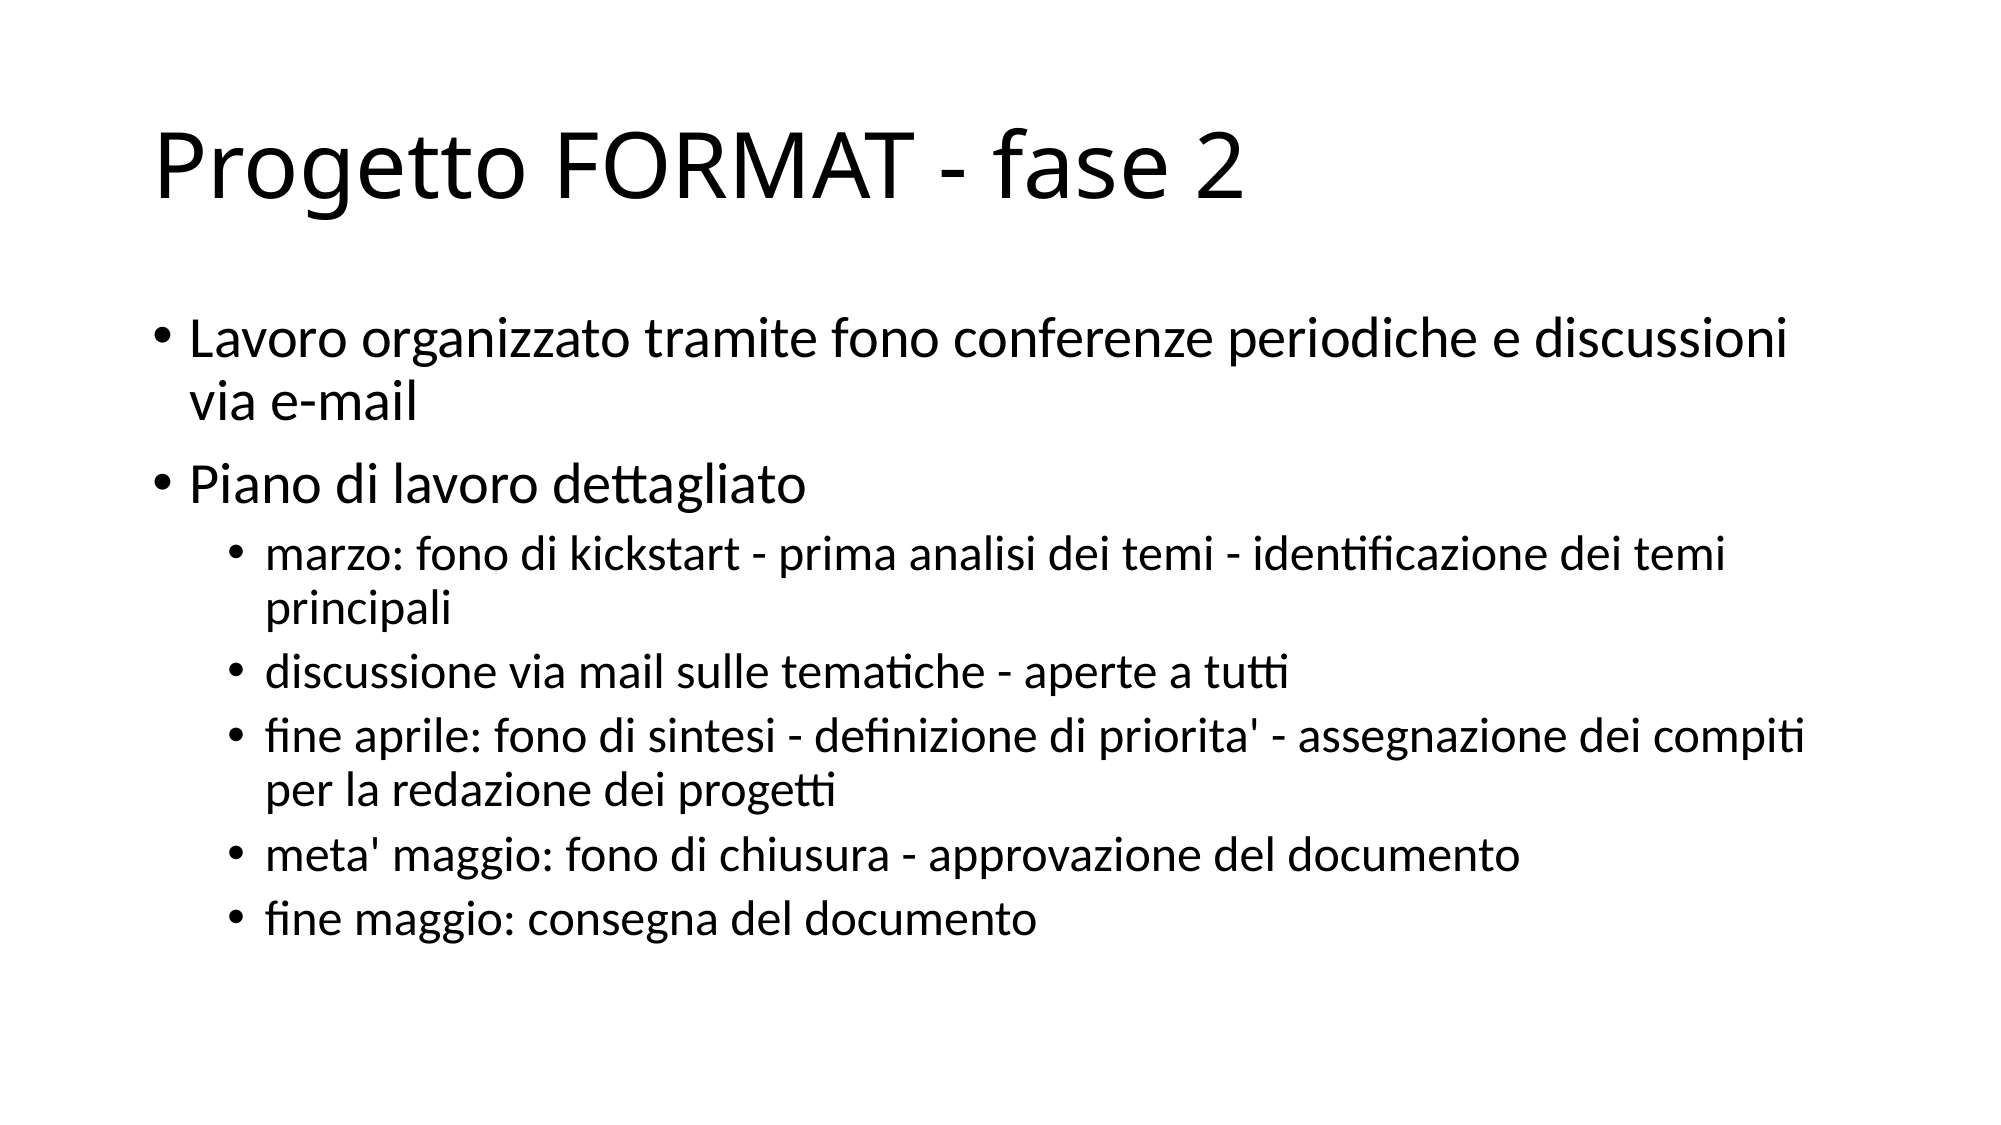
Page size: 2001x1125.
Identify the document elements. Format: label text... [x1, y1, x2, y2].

title Progetto FORMAT - fase 2 [137, 59, 1863, 278]
list Lavoro organizzato tramite fono conferenze periodiche e discussioni via e-mail Piano di lavoro dettagliato marzo: fono di kickstart - prima analisi dei temi - identificazione dei temi principali discussione via mail sulle tematiche - aperte a tutti fine aprile: fono di sintesi - definizione di priorita' - assegnazione dei compiti per la redazione dei progetti meta' maggio: fono di chiusura - approvazione del documento fine maggio: consegna del documento [137, 299, 1863, 1014]
